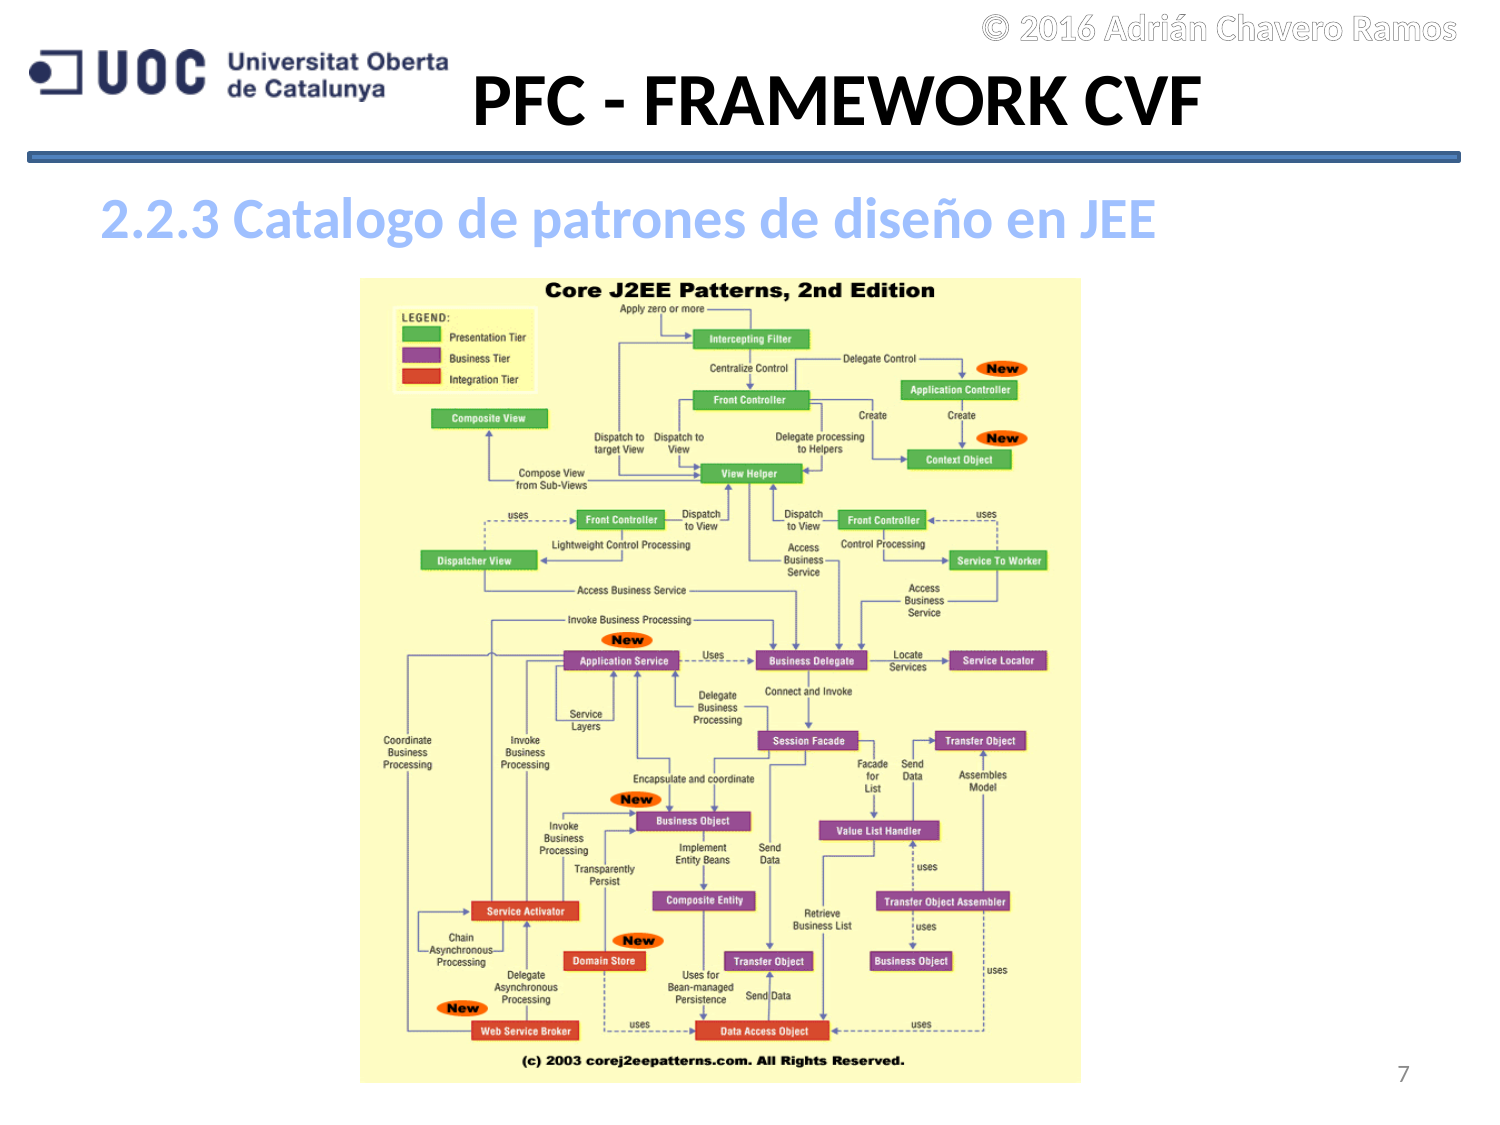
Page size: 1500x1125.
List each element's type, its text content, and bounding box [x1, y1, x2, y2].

text_box © 2016 Adrián Chavero Ramos [964, 0, 1473, 56]
slide_number 7 [1074, 1042, 1425, 1103]
picture [359, 278, 1081, 1083]
text_box [27, 151, 1461, 163]
picture [29, 49, 455, 102]
text_box PFC - Framework CVF [458, 42, 1220, 148]
text_box 2.2.3 Catalogo de patrones de diseño en JEE [85, 172, 1173, 258]
